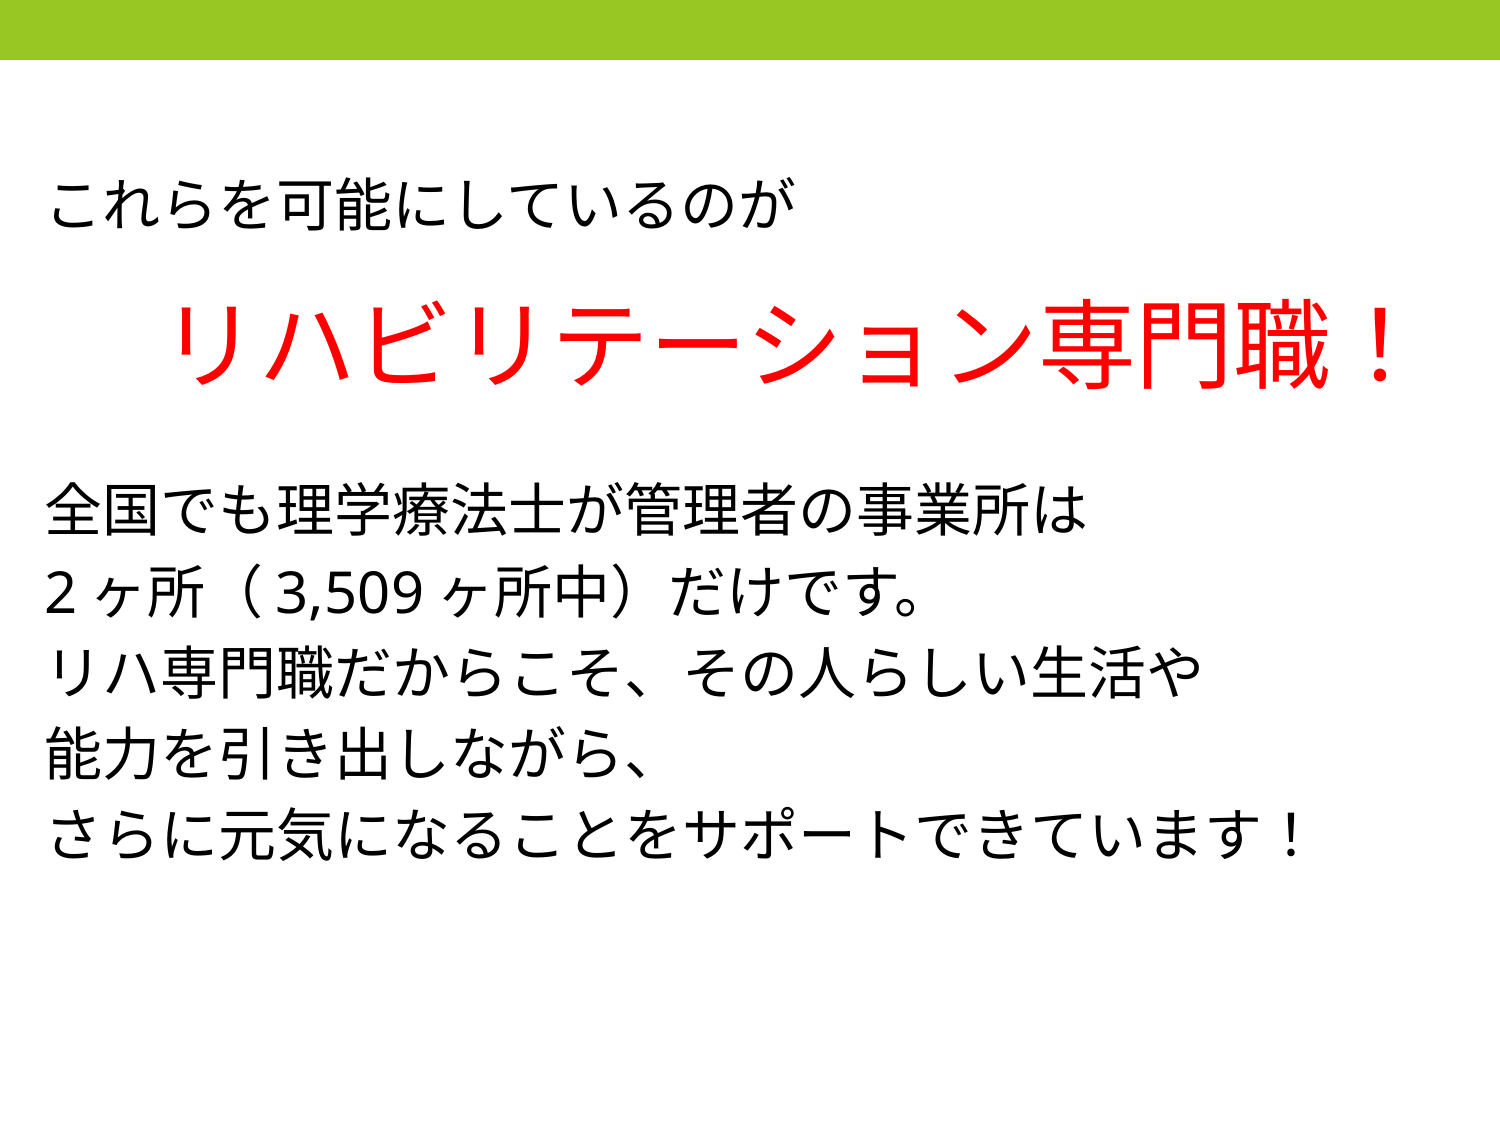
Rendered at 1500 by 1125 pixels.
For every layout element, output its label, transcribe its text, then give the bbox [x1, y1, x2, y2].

list これらを可能にしているのが リハビリテーション専門職！ 全国でも理学療法士が管理者の事業所は 2ヶ所（3,509ヶ所中）だけです。 リハ専門職だからこそ、その人らしい生活や 能力を引き出しながら、 さらに元気になることをサポートできています！ [29, 160, 1500, 961]
